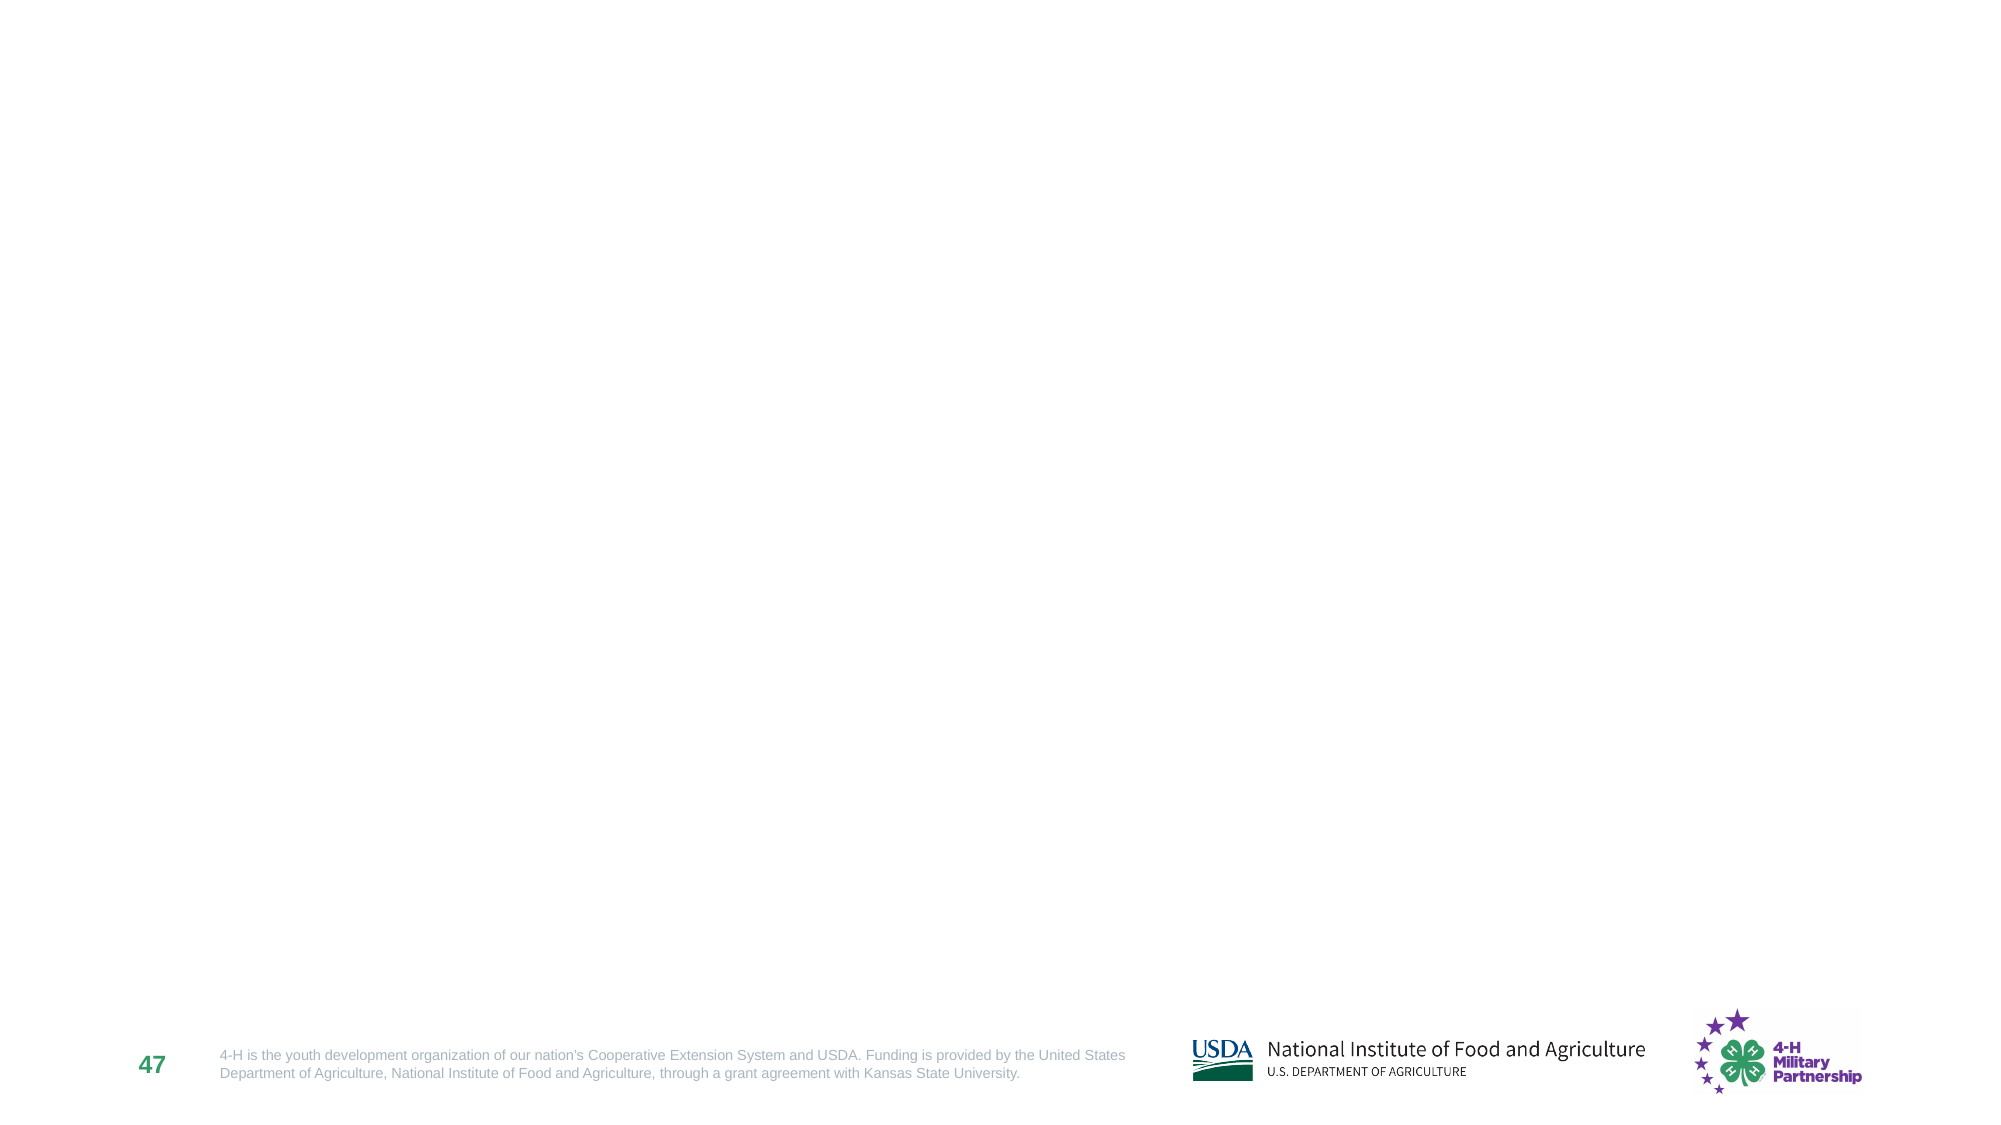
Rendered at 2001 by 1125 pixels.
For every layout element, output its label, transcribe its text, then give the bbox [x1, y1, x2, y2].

picture [1192, 1039, 1645, 1081]
picture [1694, 1008, 1862, 1094]
slide_number 47 [138, 1032, 204, 1095]
